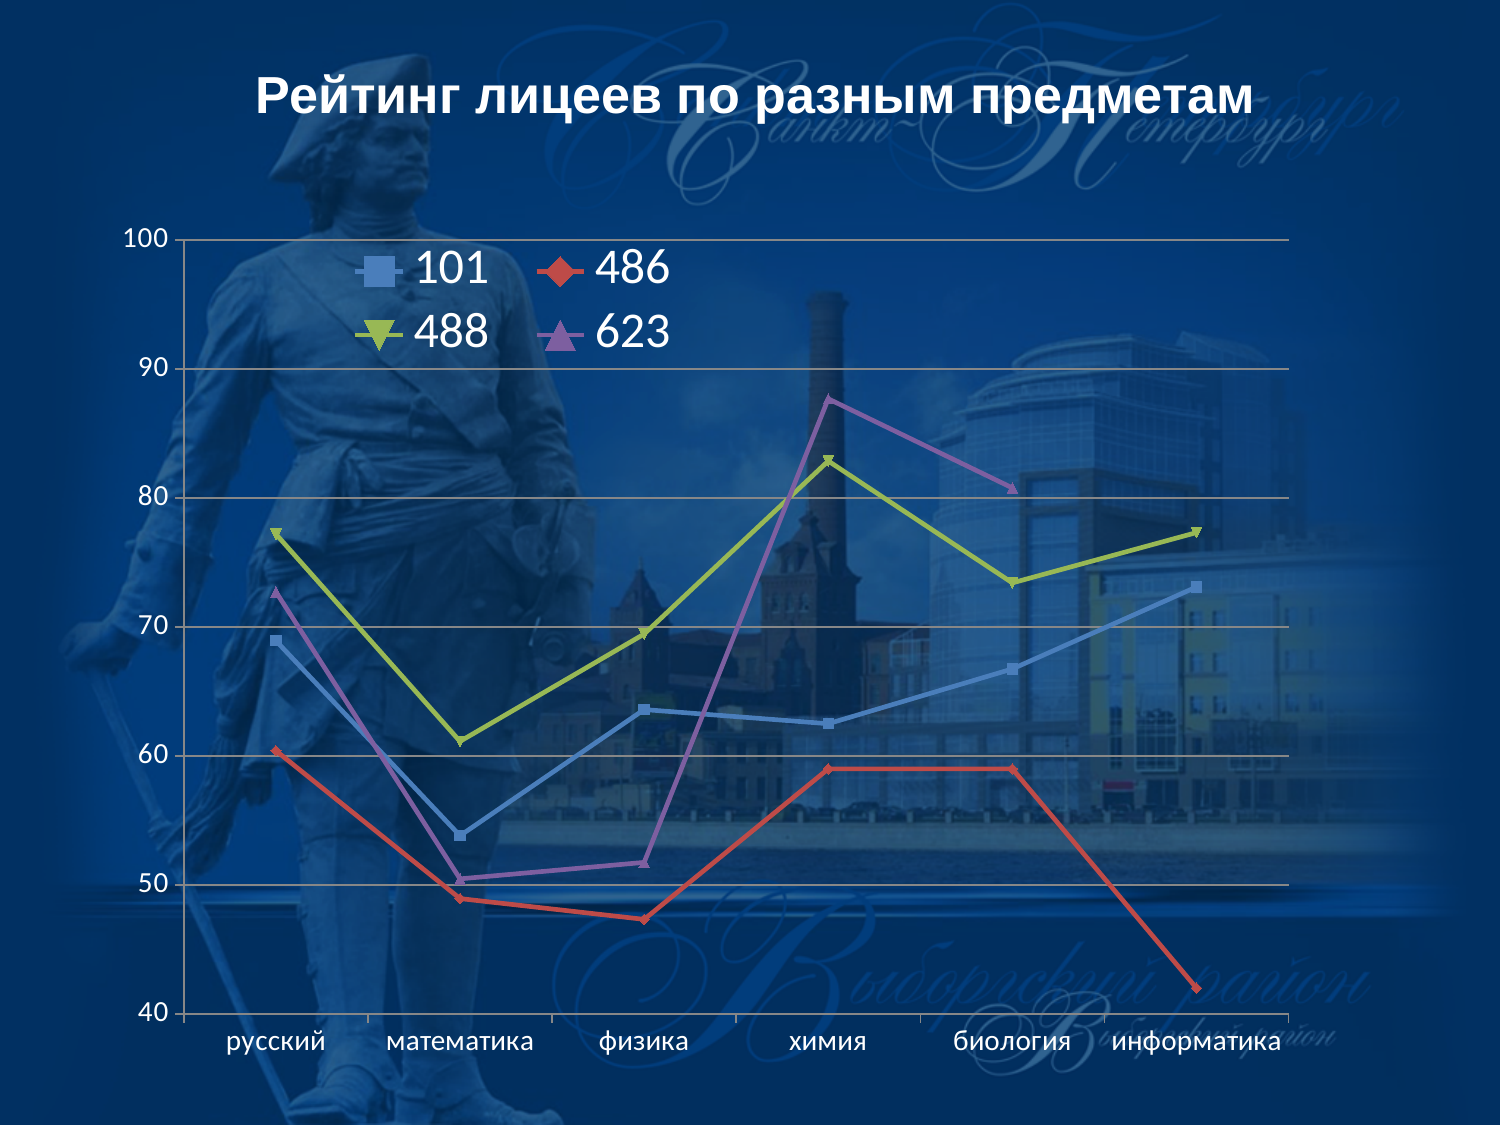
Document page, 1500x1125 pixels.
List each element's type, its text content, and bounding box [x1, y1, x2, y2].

text_box Рейтинг лицеев по разным предметам [70, 54, 1441, 132]
picture [0, 0, 1500, 1125]
chart [93, 207, 1496, 1076]
